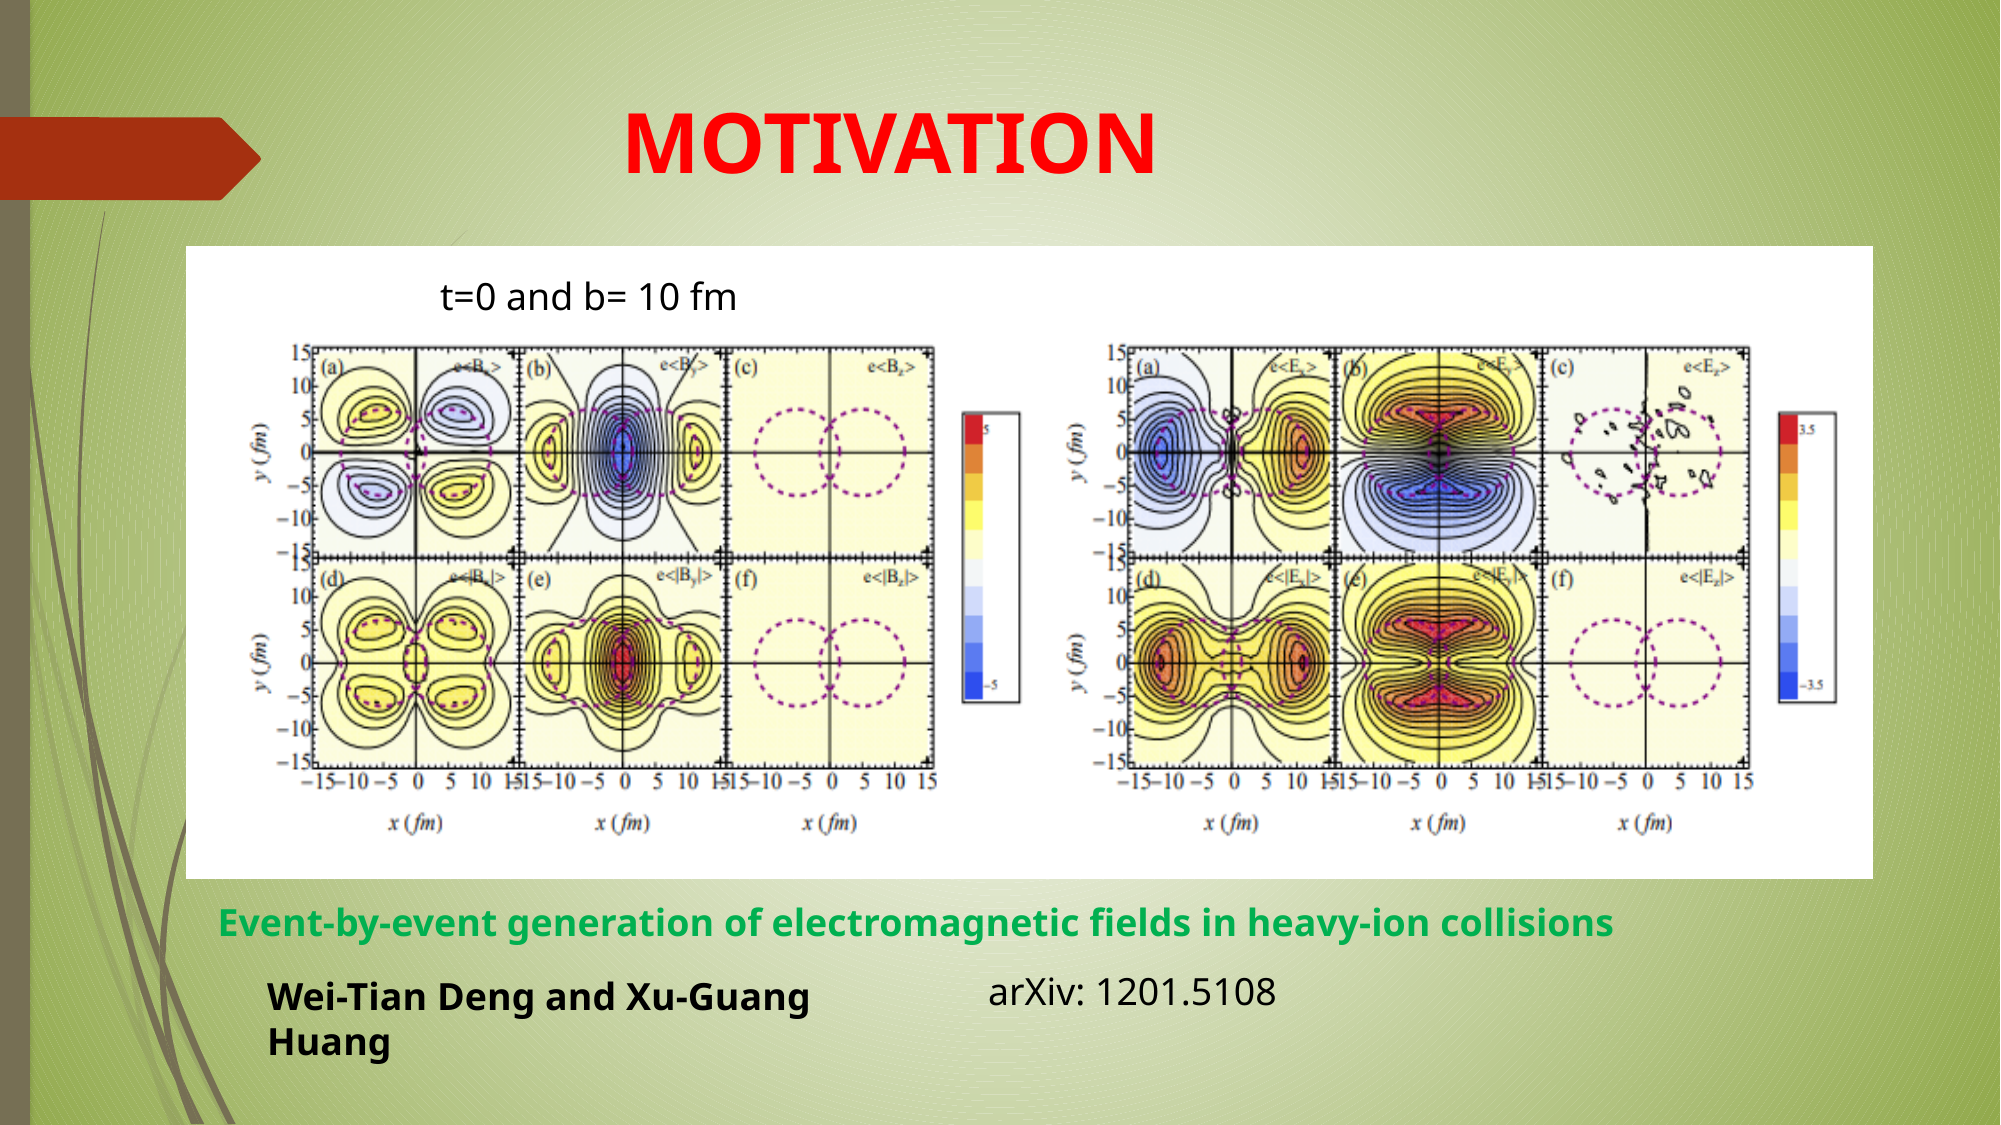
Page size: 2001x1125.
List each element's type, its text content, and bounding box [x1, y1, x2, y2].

text_box Wei-Tian Deng and Xu-Guang Huang [252, 965, 960, 1070]
text_box arXiv: 1201.5108 [973, 961, 1360, 1021]
text_box Event-by-event generation of electromagnetic fields in heavy-ion collisions [202, 891, 1673, 952]
picture [186, 246, 1873, 879]
text_box MOTIVATION [606, 82, 1312, 198]
